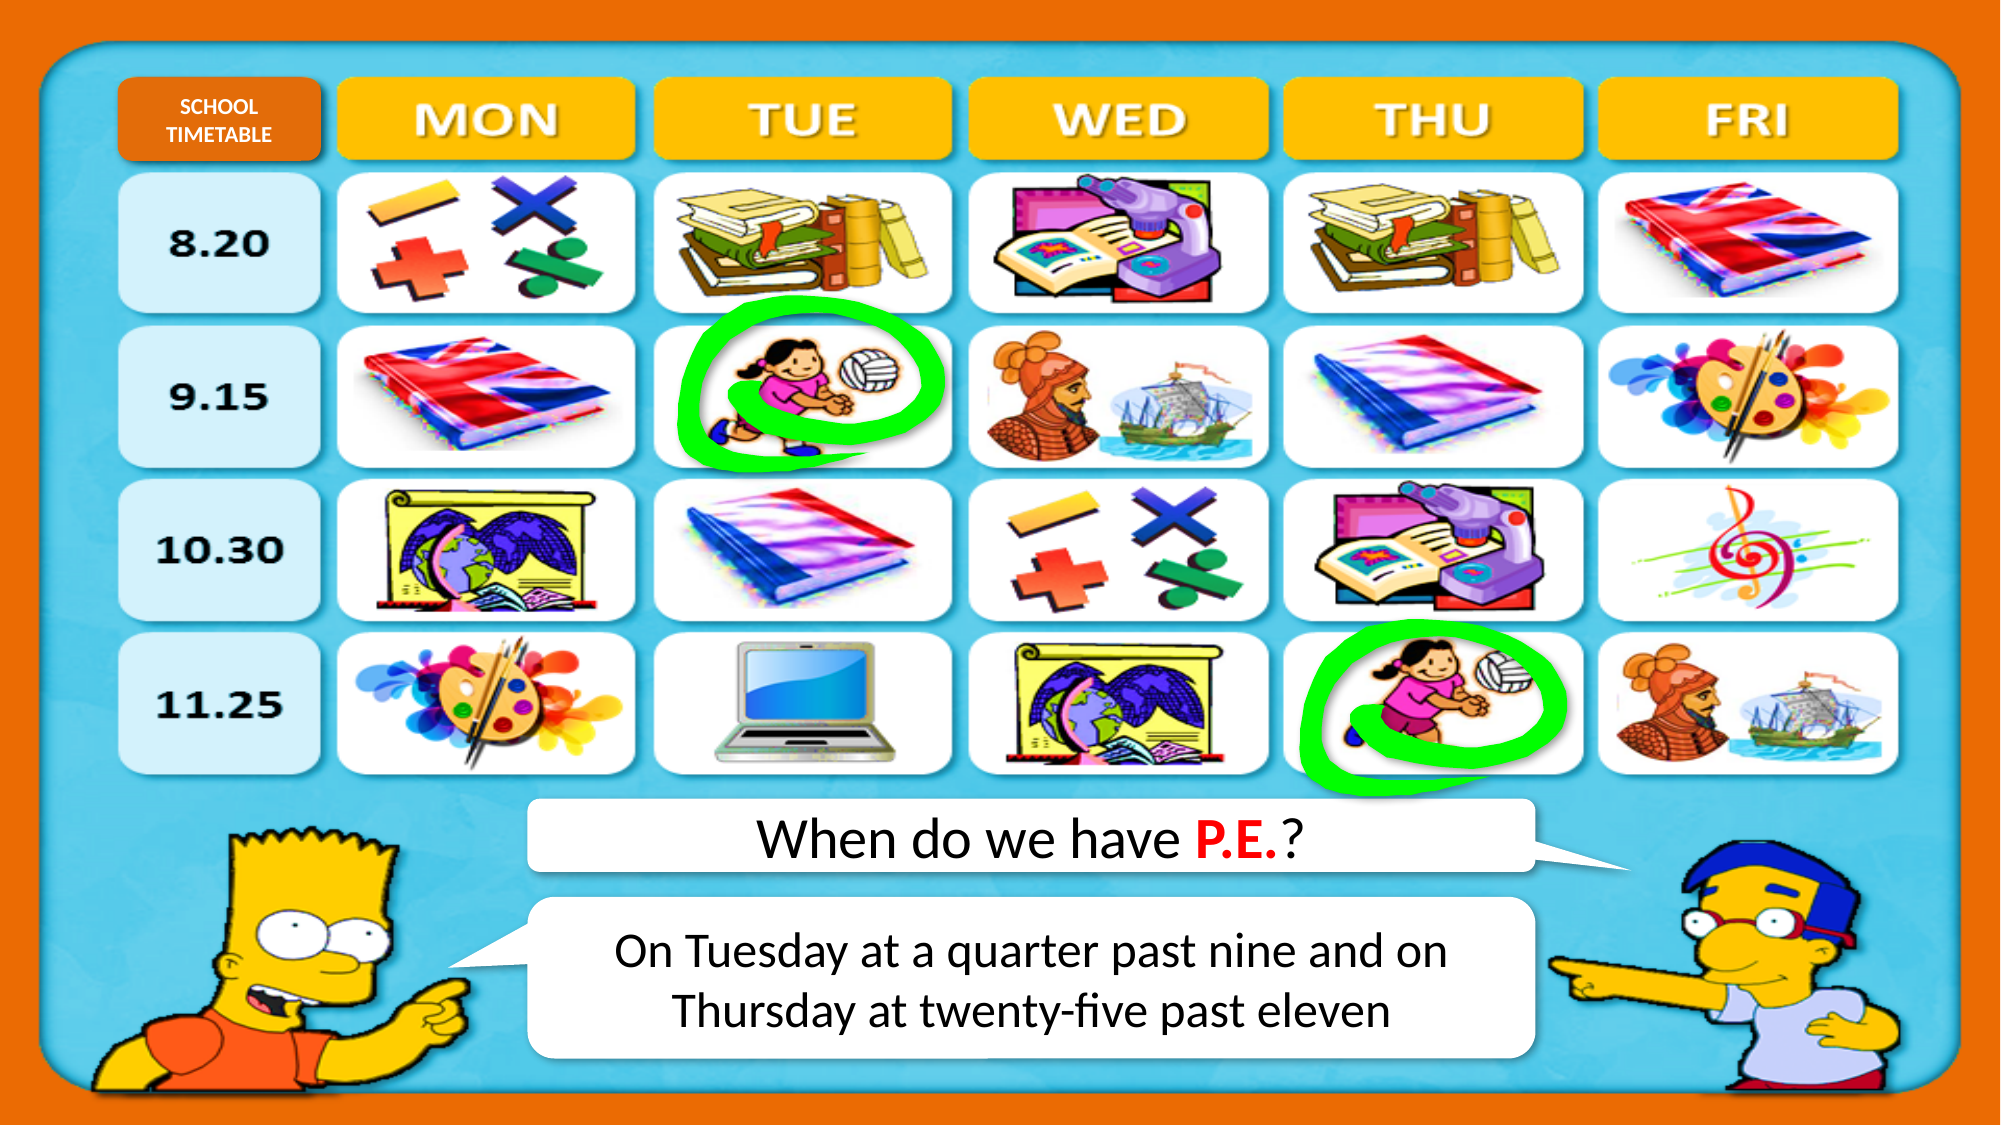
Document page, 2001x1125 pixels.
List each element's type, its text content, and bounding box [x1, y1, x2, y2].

text_box SCHOOL TIMETABLE [117, 78, 321, 161]
text_box [677, 295, 945, 473]
text_box [1299, 619, 1568, 797]
text_box When do we have P.E.? [527, 798, 1632, 872]
picture [0, 0, 2001, 1125]
text_box On Tuesday at a quarter past nine and on Thursday at twenty-five past eleven [447, 896, 1536, 1059]
